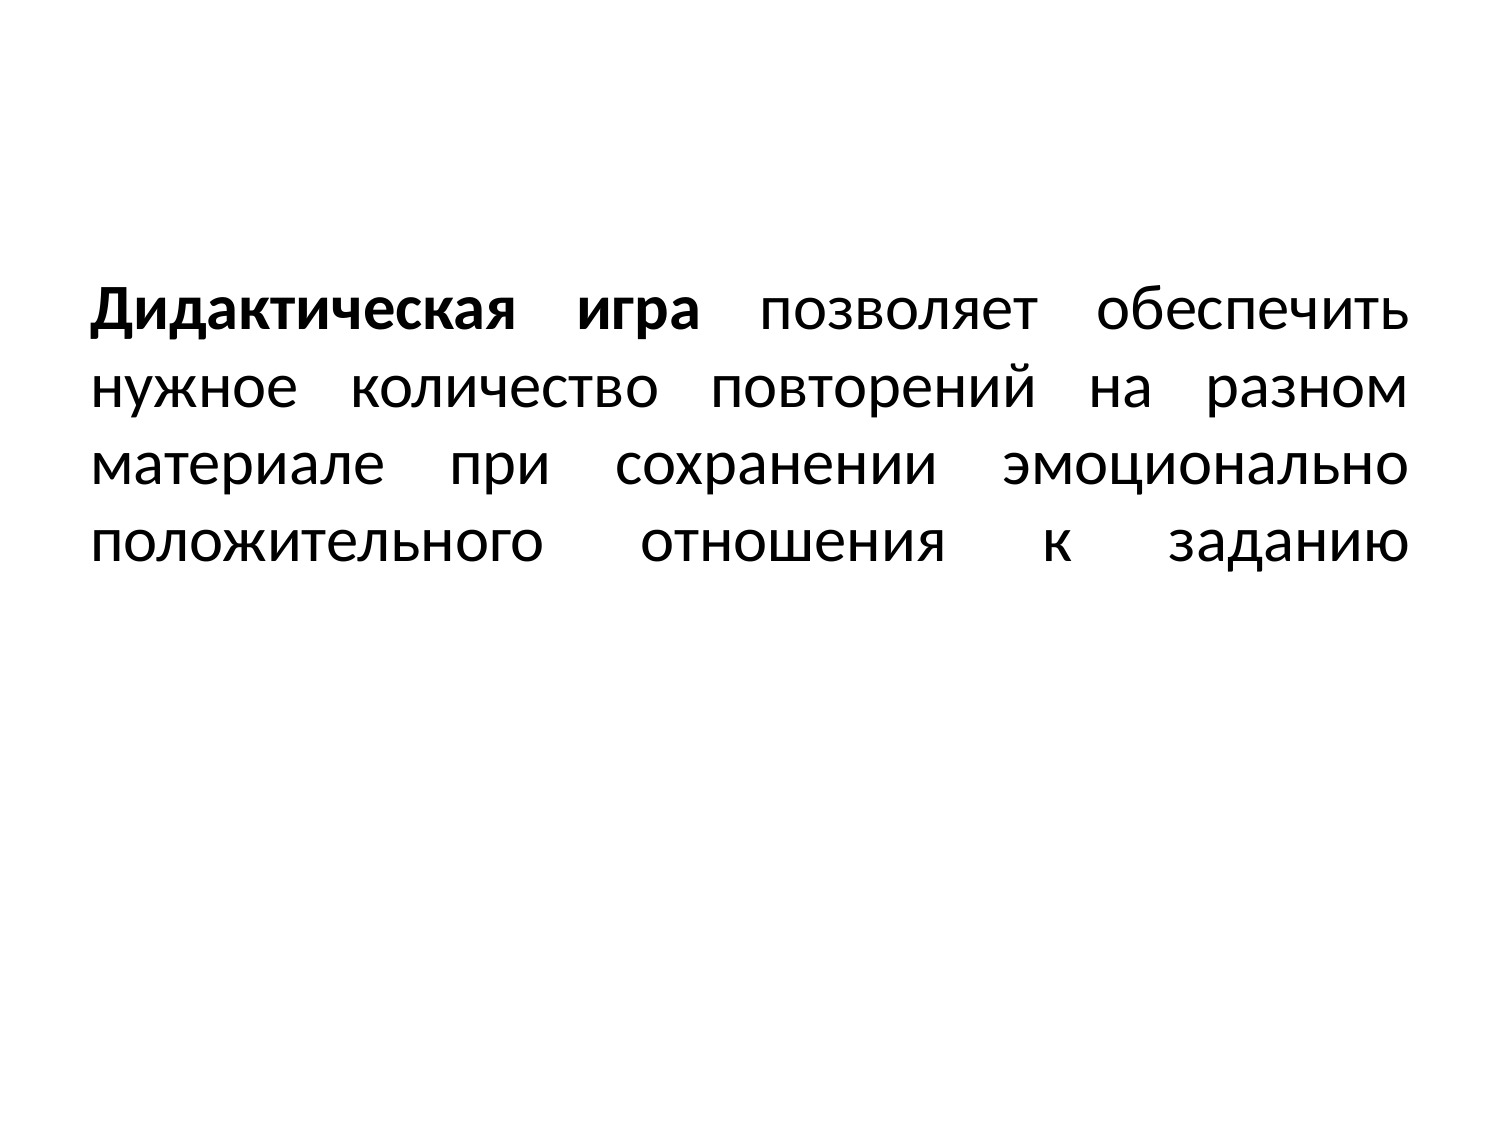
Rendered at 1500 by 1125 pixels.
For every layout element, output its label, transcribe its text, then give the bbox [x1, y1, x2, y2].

title Дидактическая игра позволяет обеспечить нужное количество повторений на разном материале при сохранении эмоционально положительного отношения к заданию [75, 45, 1425, 906]
